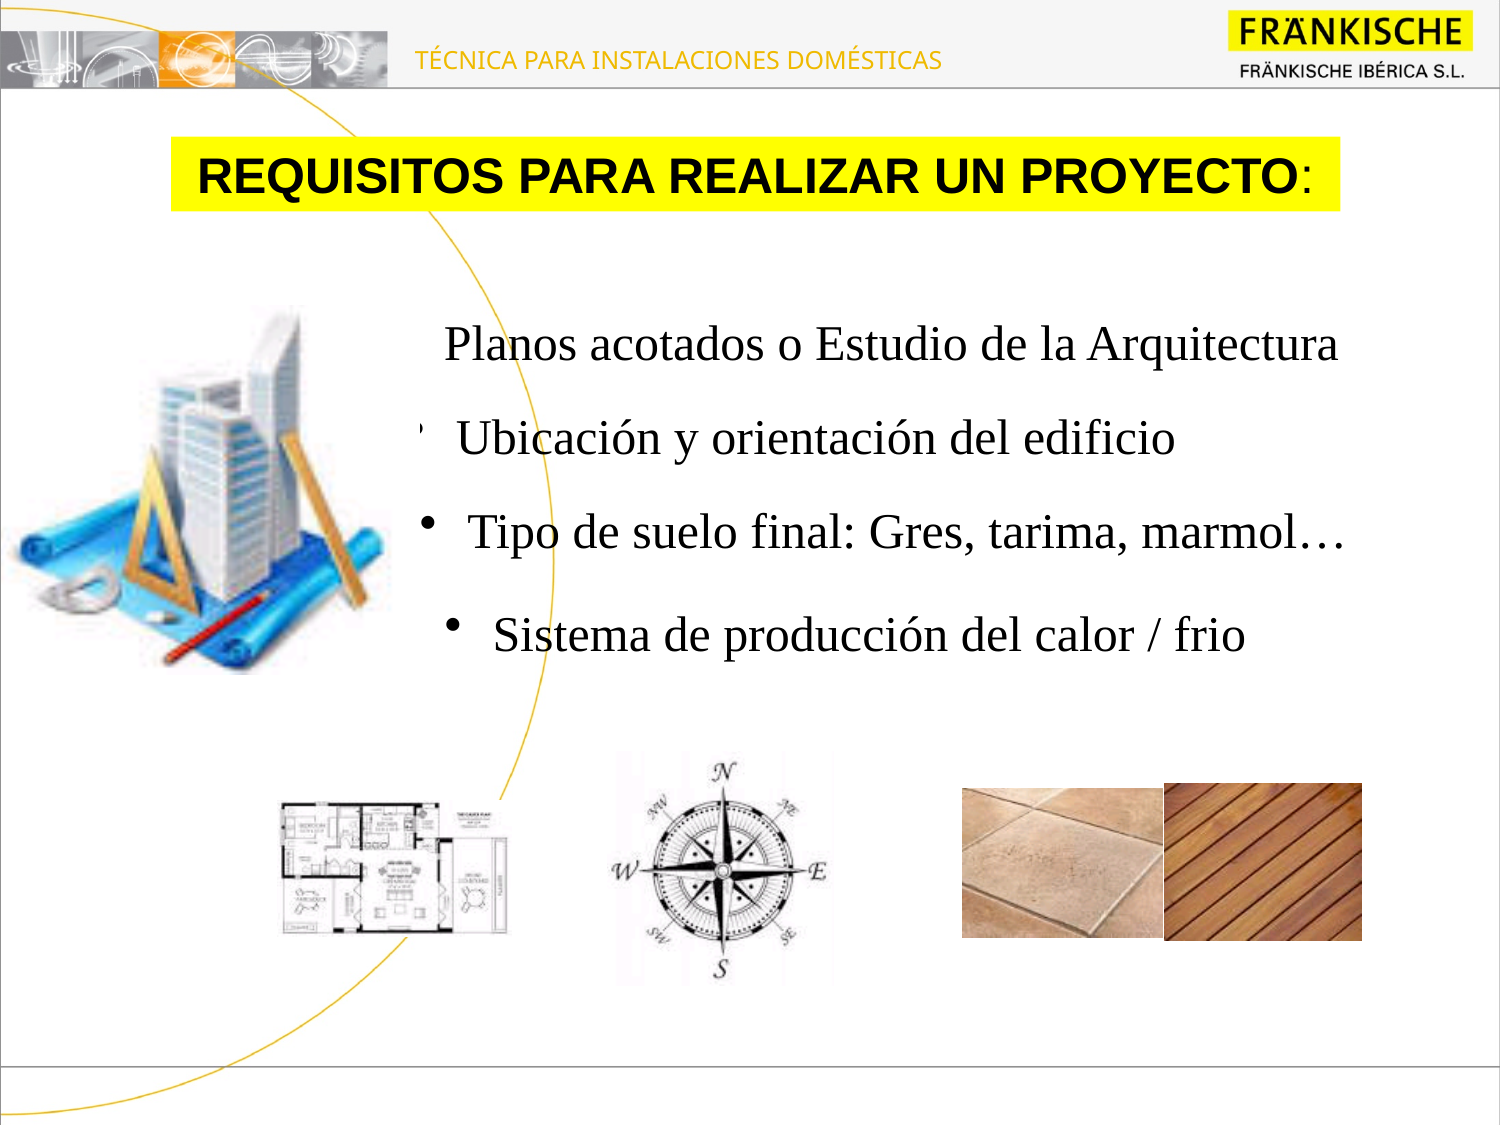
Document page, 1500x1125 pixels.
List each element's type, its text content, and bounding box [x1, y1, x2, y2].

picture [0, 0, 1500, 1125]
text_box Ubicación y orientación del edificio [423, 397, 1436, 472]
text_box Planos acotados o Estudio de la Arquitectura [341, 302, 1424, 378]
text_box Tipo de suelo final: Gres, tarima, marmol… [423, 491, 1447, 567]
text_box Sistema de producción del calor / frio [423, 593, 1472, 669]
text_box REQUISITOS PARA REALIZAR UN PROYECTO: [171, 136, 1341, 212]
footer [49, 1074, 1363, 1113]
